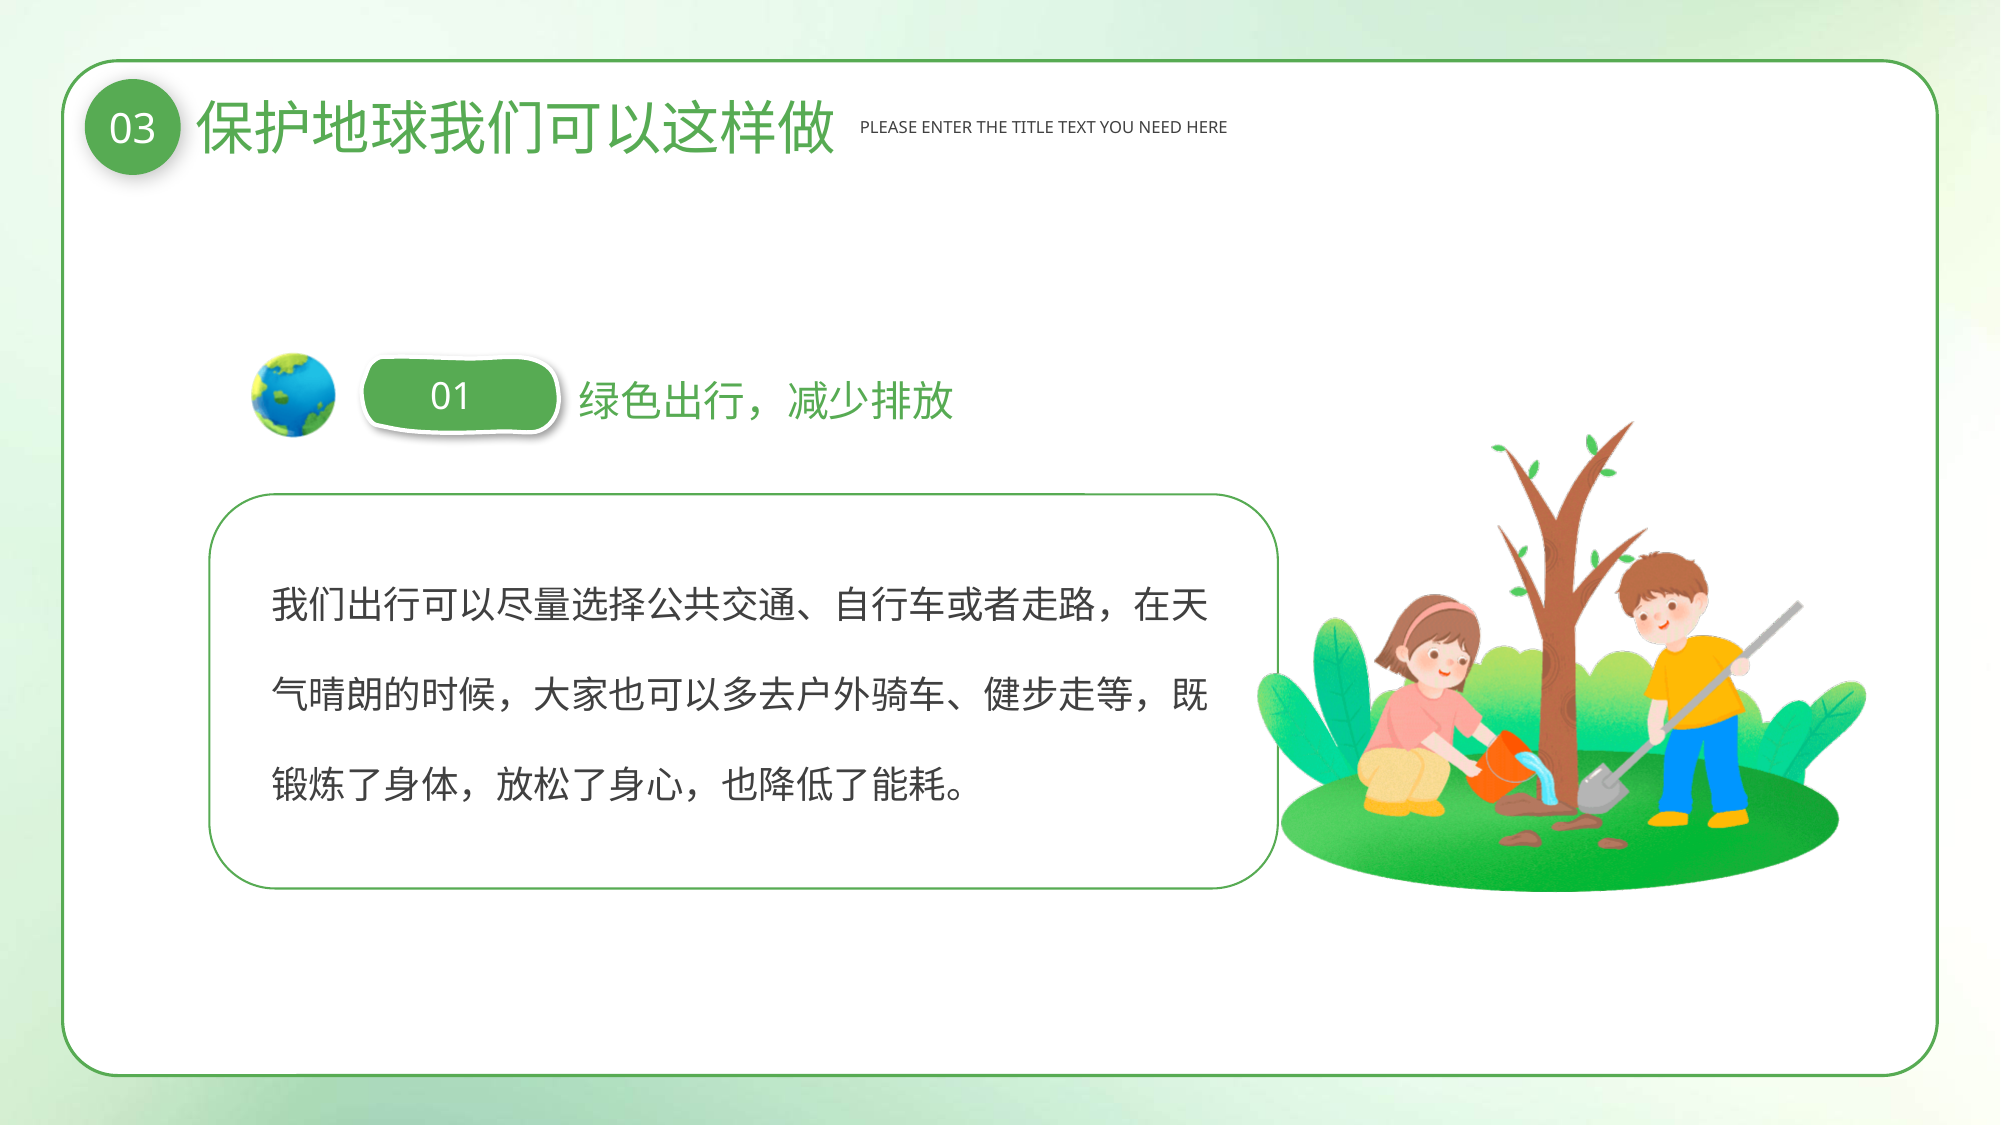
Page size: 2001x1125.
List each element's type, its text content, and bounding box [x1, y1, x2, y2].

picture [0, 0, 2001, 1125]
text_box [208, 493, 1169, 890]
text_box PLEASE ENTER THE TITLE TEXT YOU NEED HERE [910, 109, 1388, 145]
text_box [361, 356, 1071, 433]
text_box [84, 78, 910, 175]
